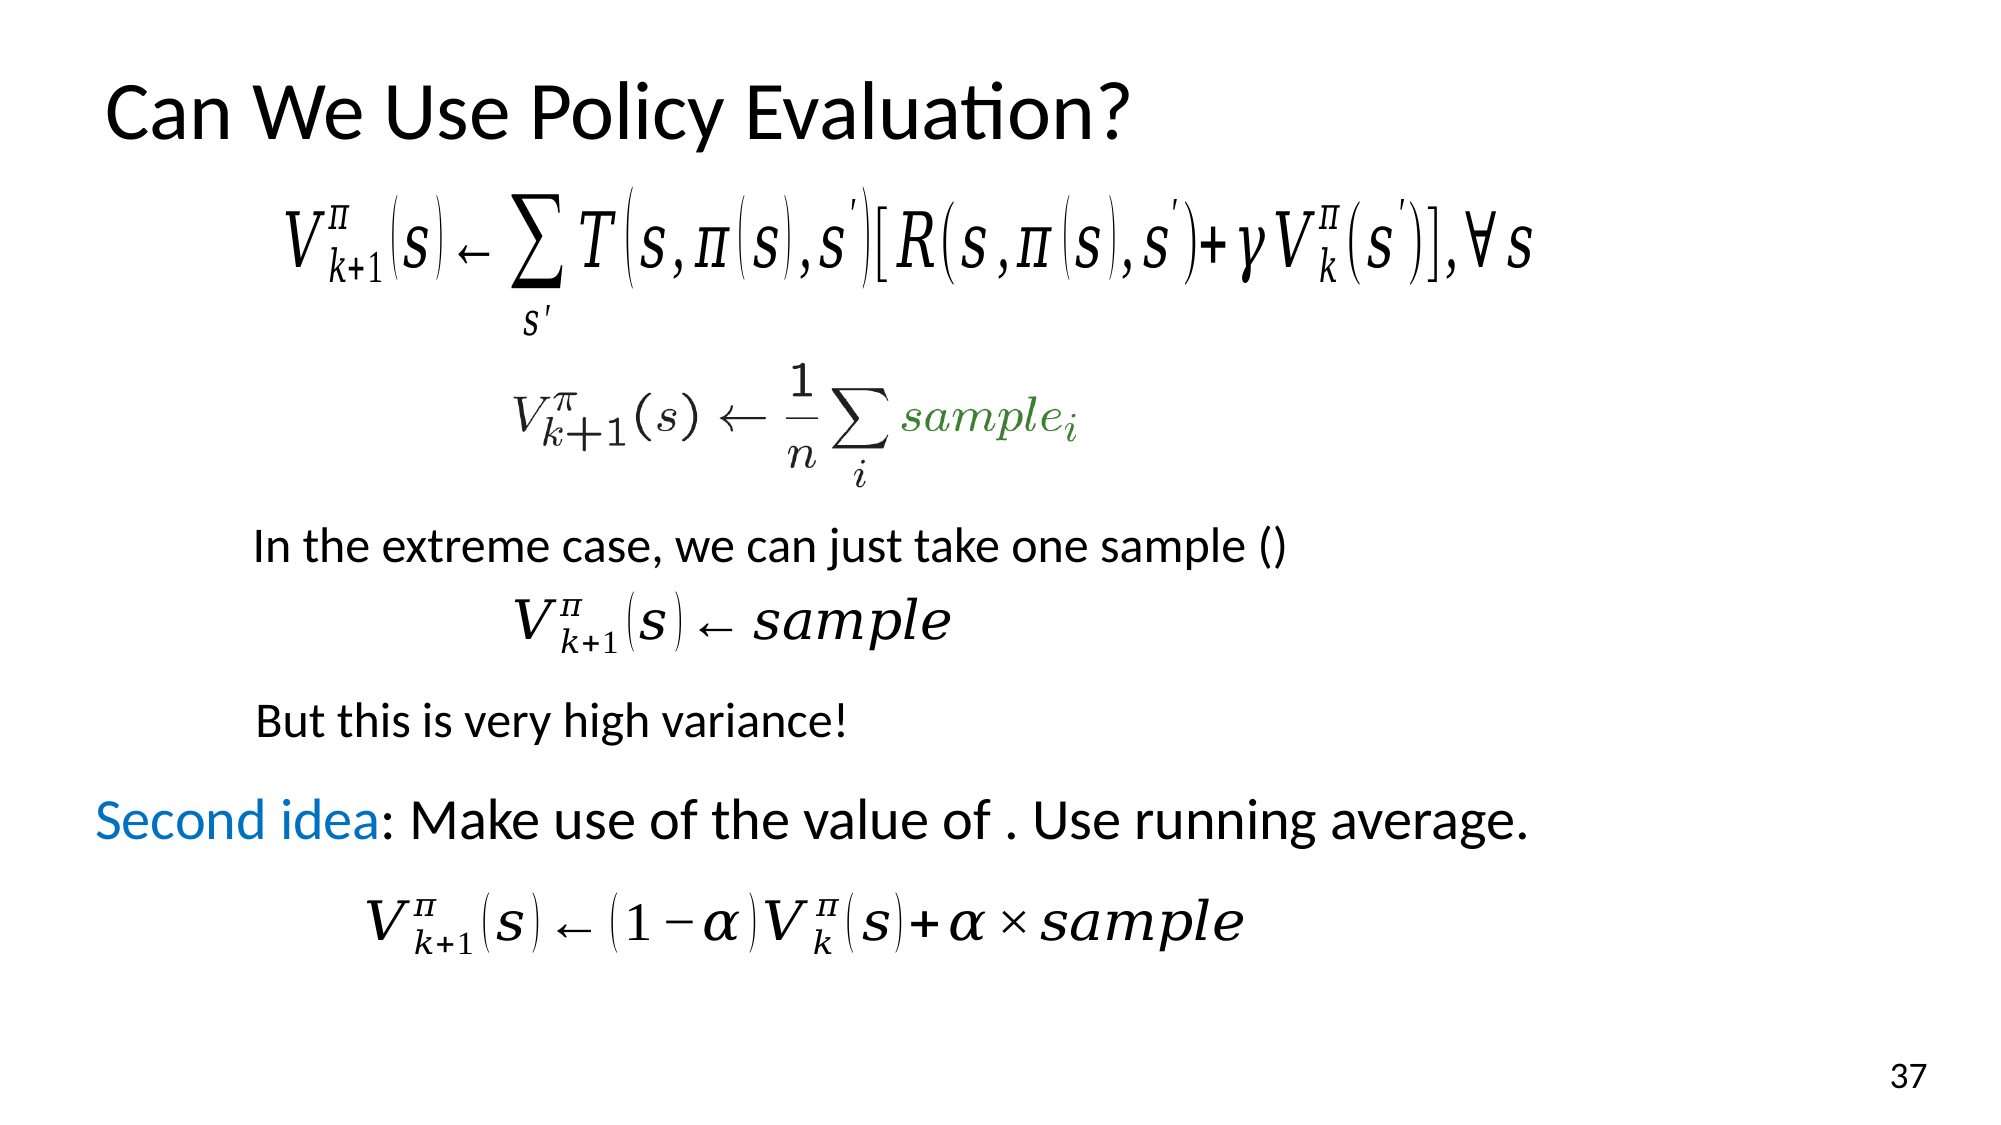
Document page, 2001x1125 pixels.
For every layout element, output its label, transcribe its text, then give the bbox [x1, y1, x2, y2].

title Can We Use Policy Evaluation? [90, 60, 1816, 164]
picture [511, 361, 1078, 488]
text_box But this is very high variance! [240, 680, 865, 755]
slide_number 37 [1492, 1043, 1943, 1104]
